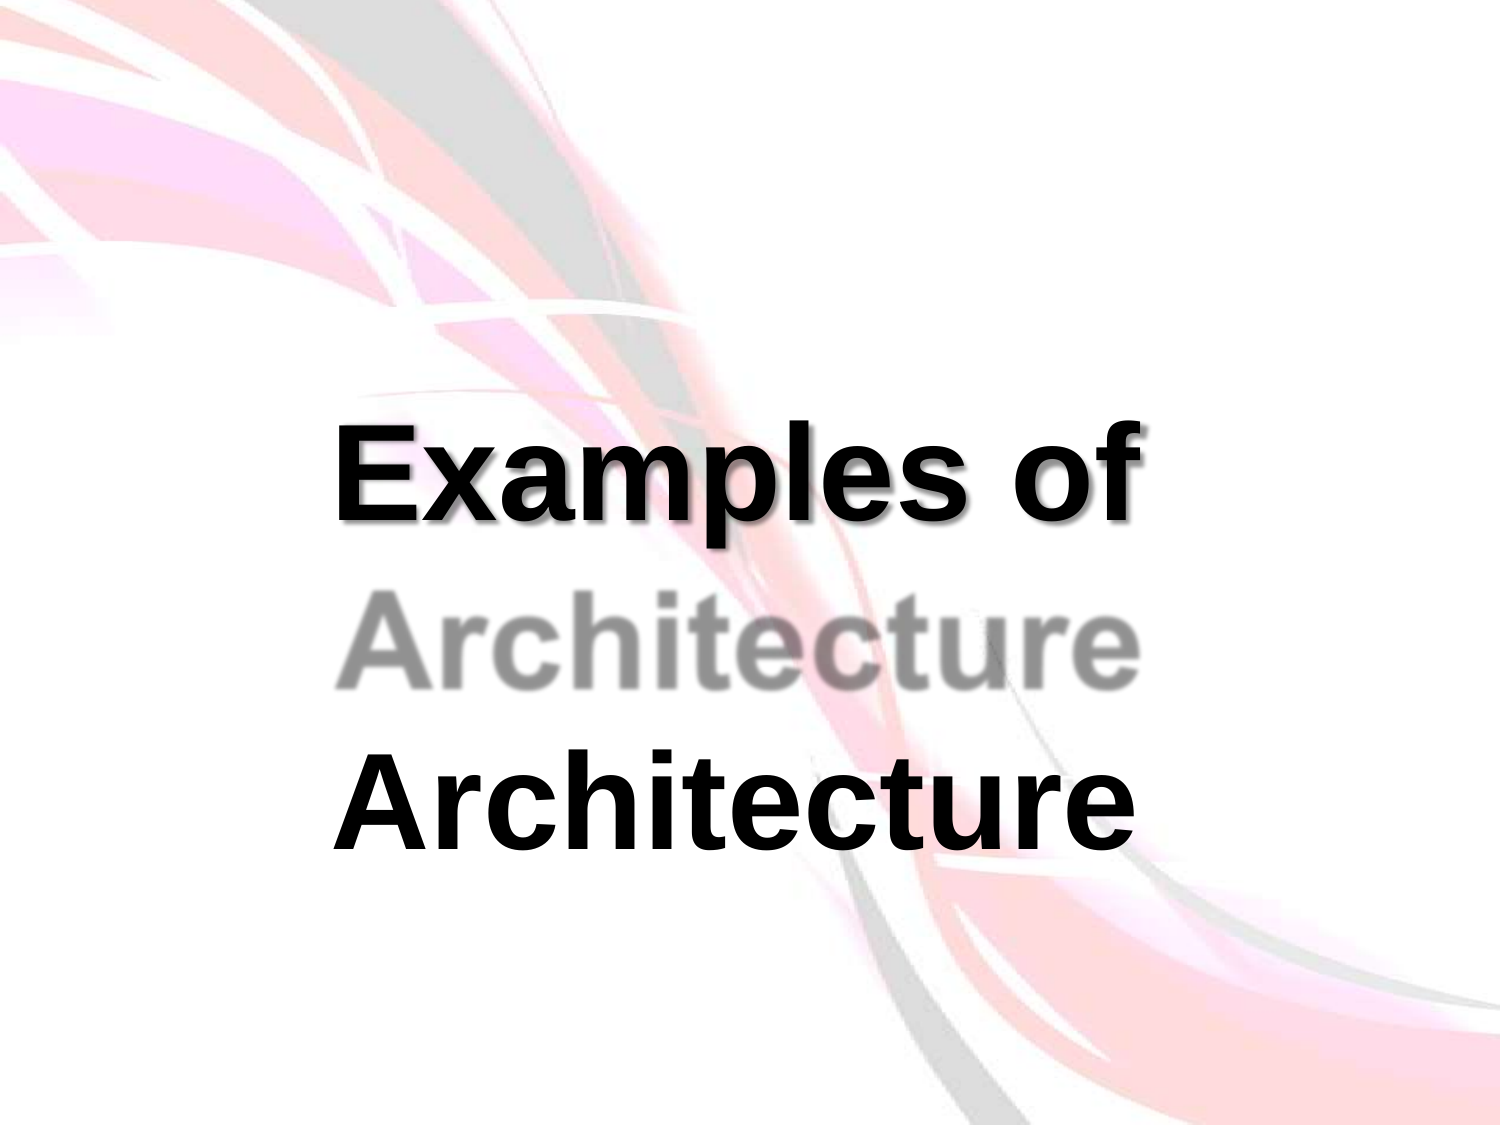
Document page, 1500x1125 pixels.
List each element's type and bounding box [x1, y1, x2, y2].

text_box [245, 343, 1267, 728]
picture [0, 0, 1500, 1125]
